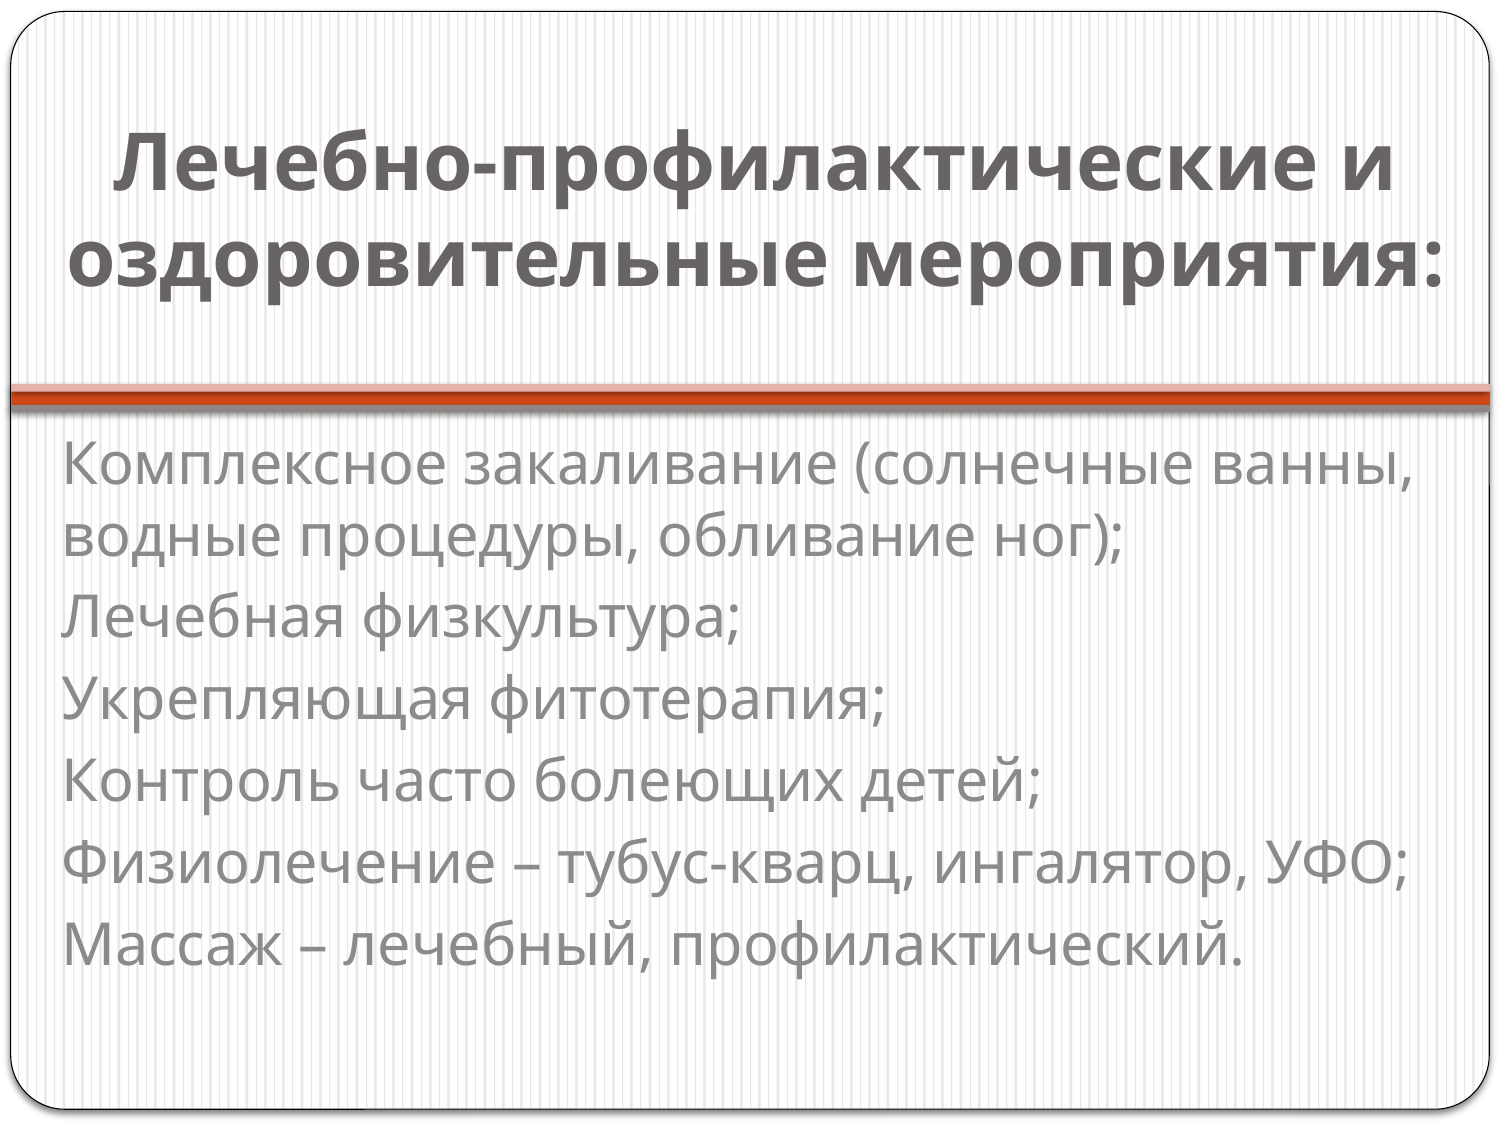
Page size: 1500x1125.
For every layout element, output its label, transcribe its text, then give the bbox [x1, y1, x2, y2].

list Комплексное закаливание (солнечные ванны, водные процедуры, обливание ног); Лечебная физкультура; Укрепляющая фитотерапия; Контроль часто болеющих детей; Физиолечение – тубус-кварц, ингалятор, УФО; Массаж – лечебный, профилактический. [46, 417, 1454, 1055]
title Лечебно-профилактические и оздоровительные мероприятия: [46, 93, 1465, 318]
